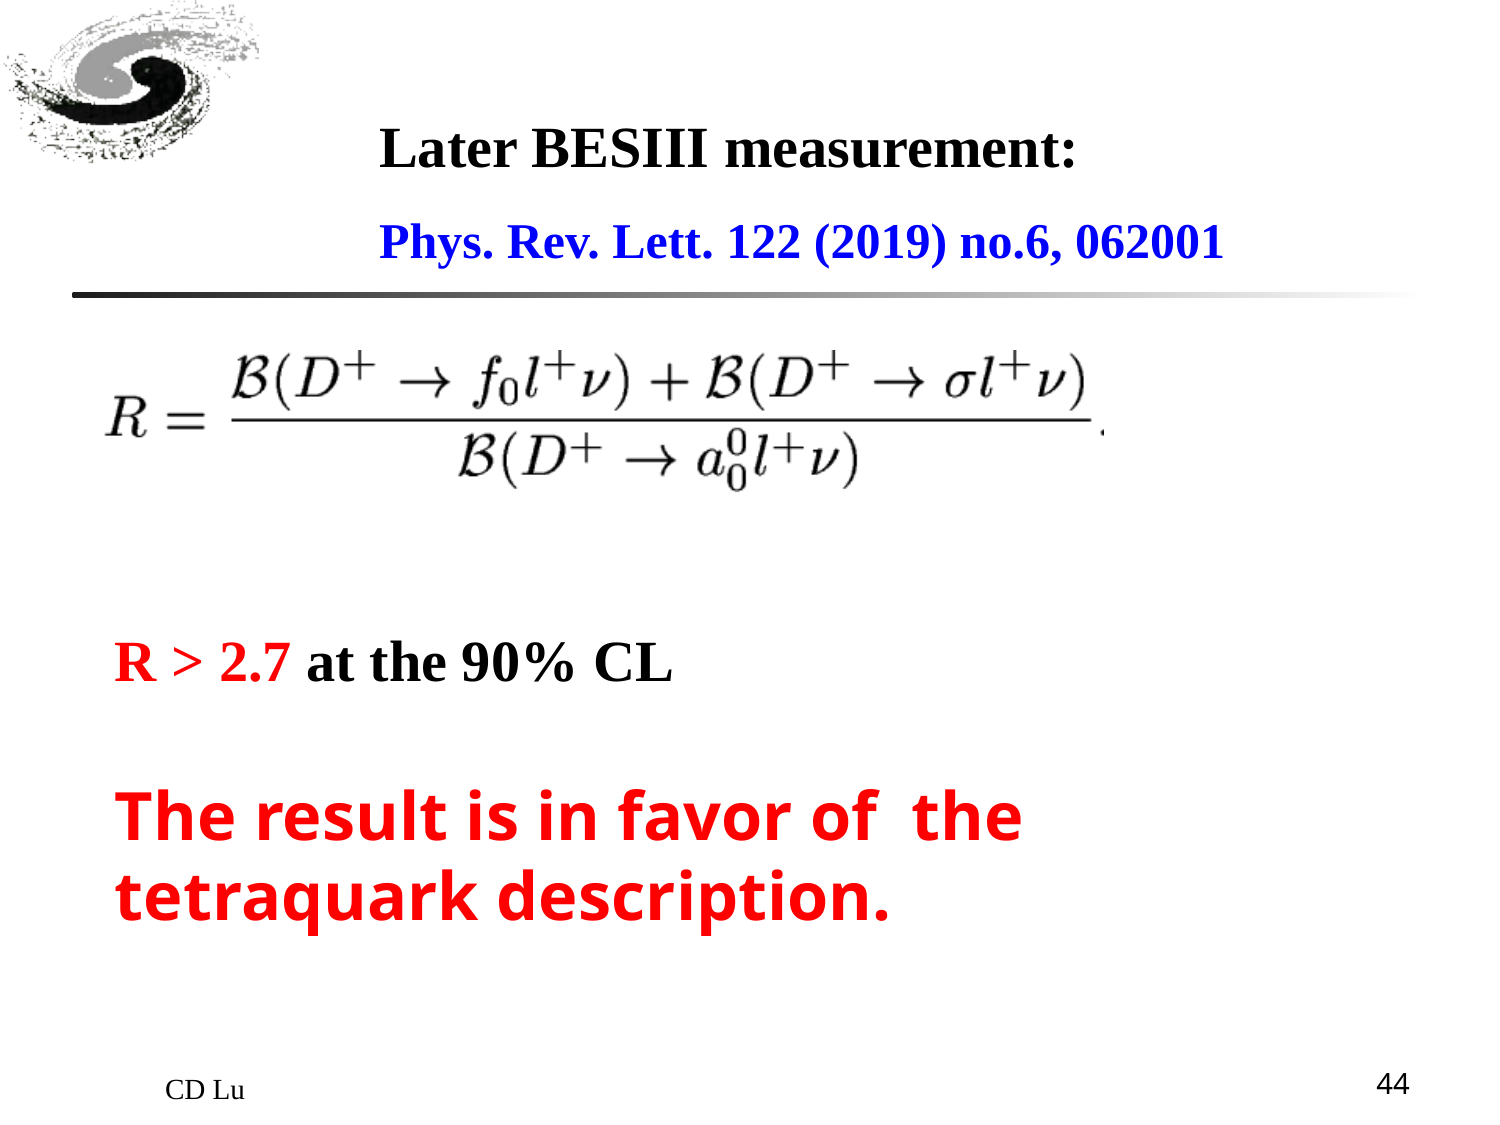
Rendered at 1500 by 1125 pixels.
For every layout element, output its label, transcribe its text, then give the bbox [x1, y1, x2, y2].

slide_number 44 [1112, 1037, 1426, 1113]
slide_number CD Lu [149, 1037, 463, 1113]
text_box Later BESIII measurement: Phys. Rev. Lett. 122 (2019) no.6, 062001 [364, 66, 1241, 277]
picture [0, 0, 259, 175]
picture [100, 349, 1105, 499]
text_box R > 2.7 at the 90% CL The result is in favor of the tetraquark description. [100, 581, 1400, 941]
